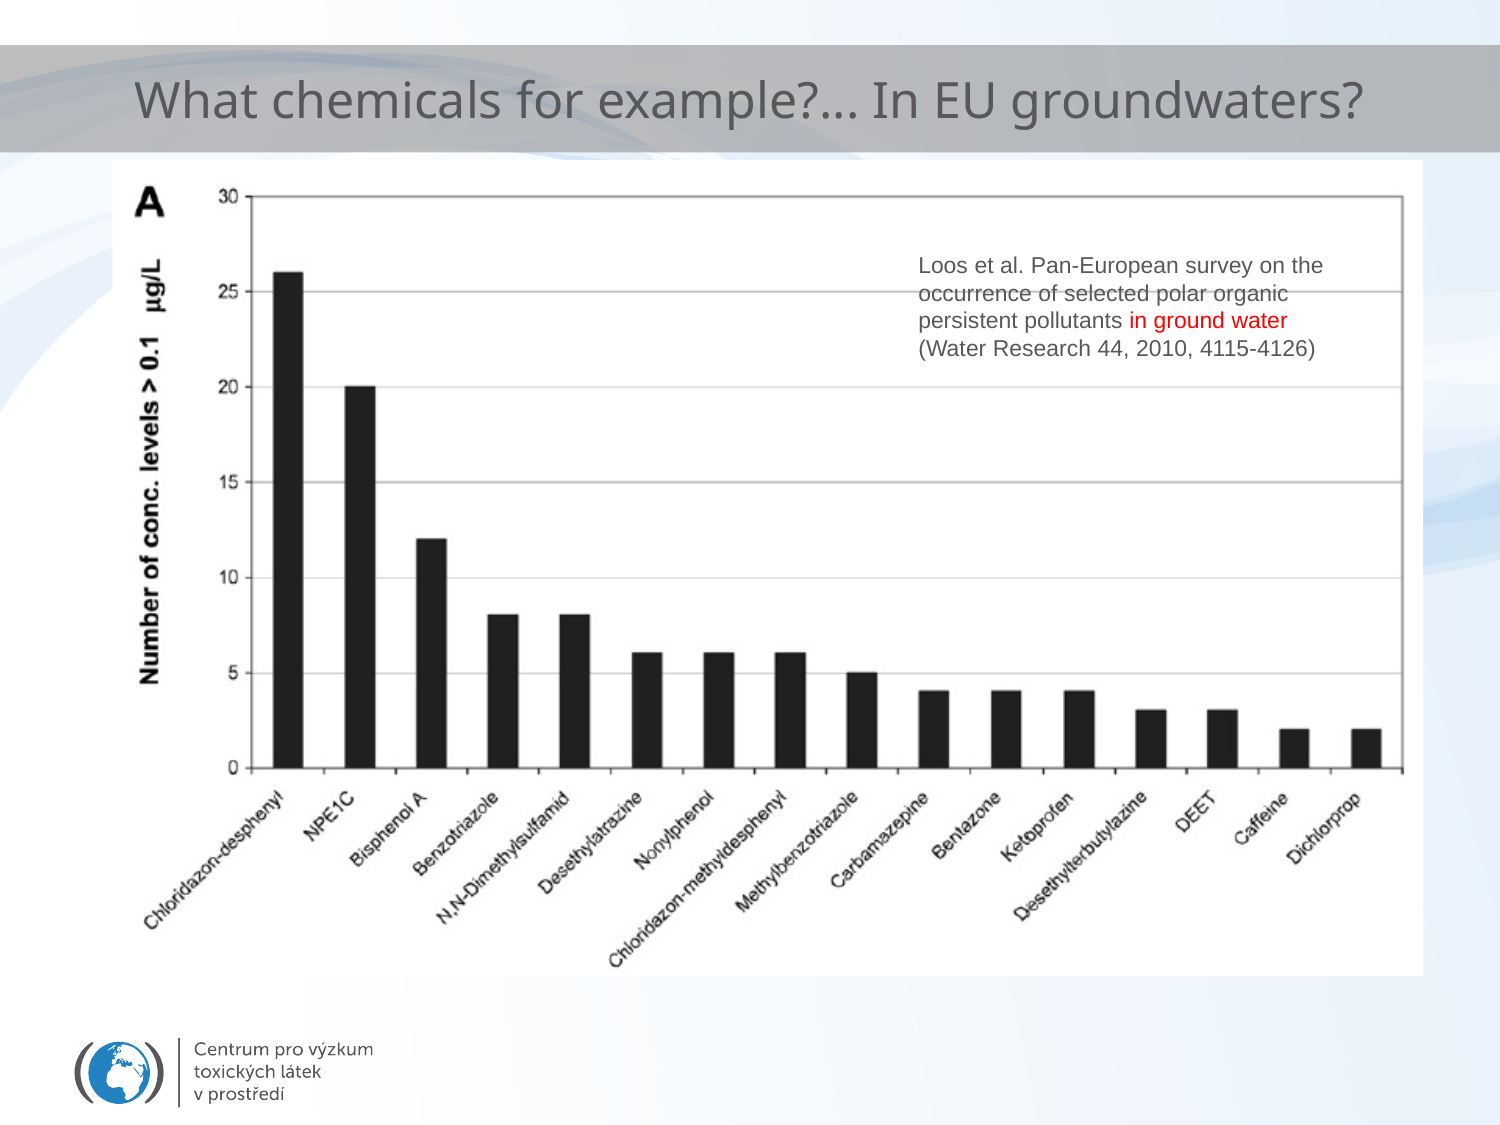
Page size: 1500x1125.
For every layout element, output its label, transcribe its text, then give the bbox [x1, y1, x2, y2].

title What chemicals for example?... In EU groundwaters? [0, 45, 1500, 153]
picture [0, 153, 1500, 1125]
picture [0, 0, 1500, 45]
